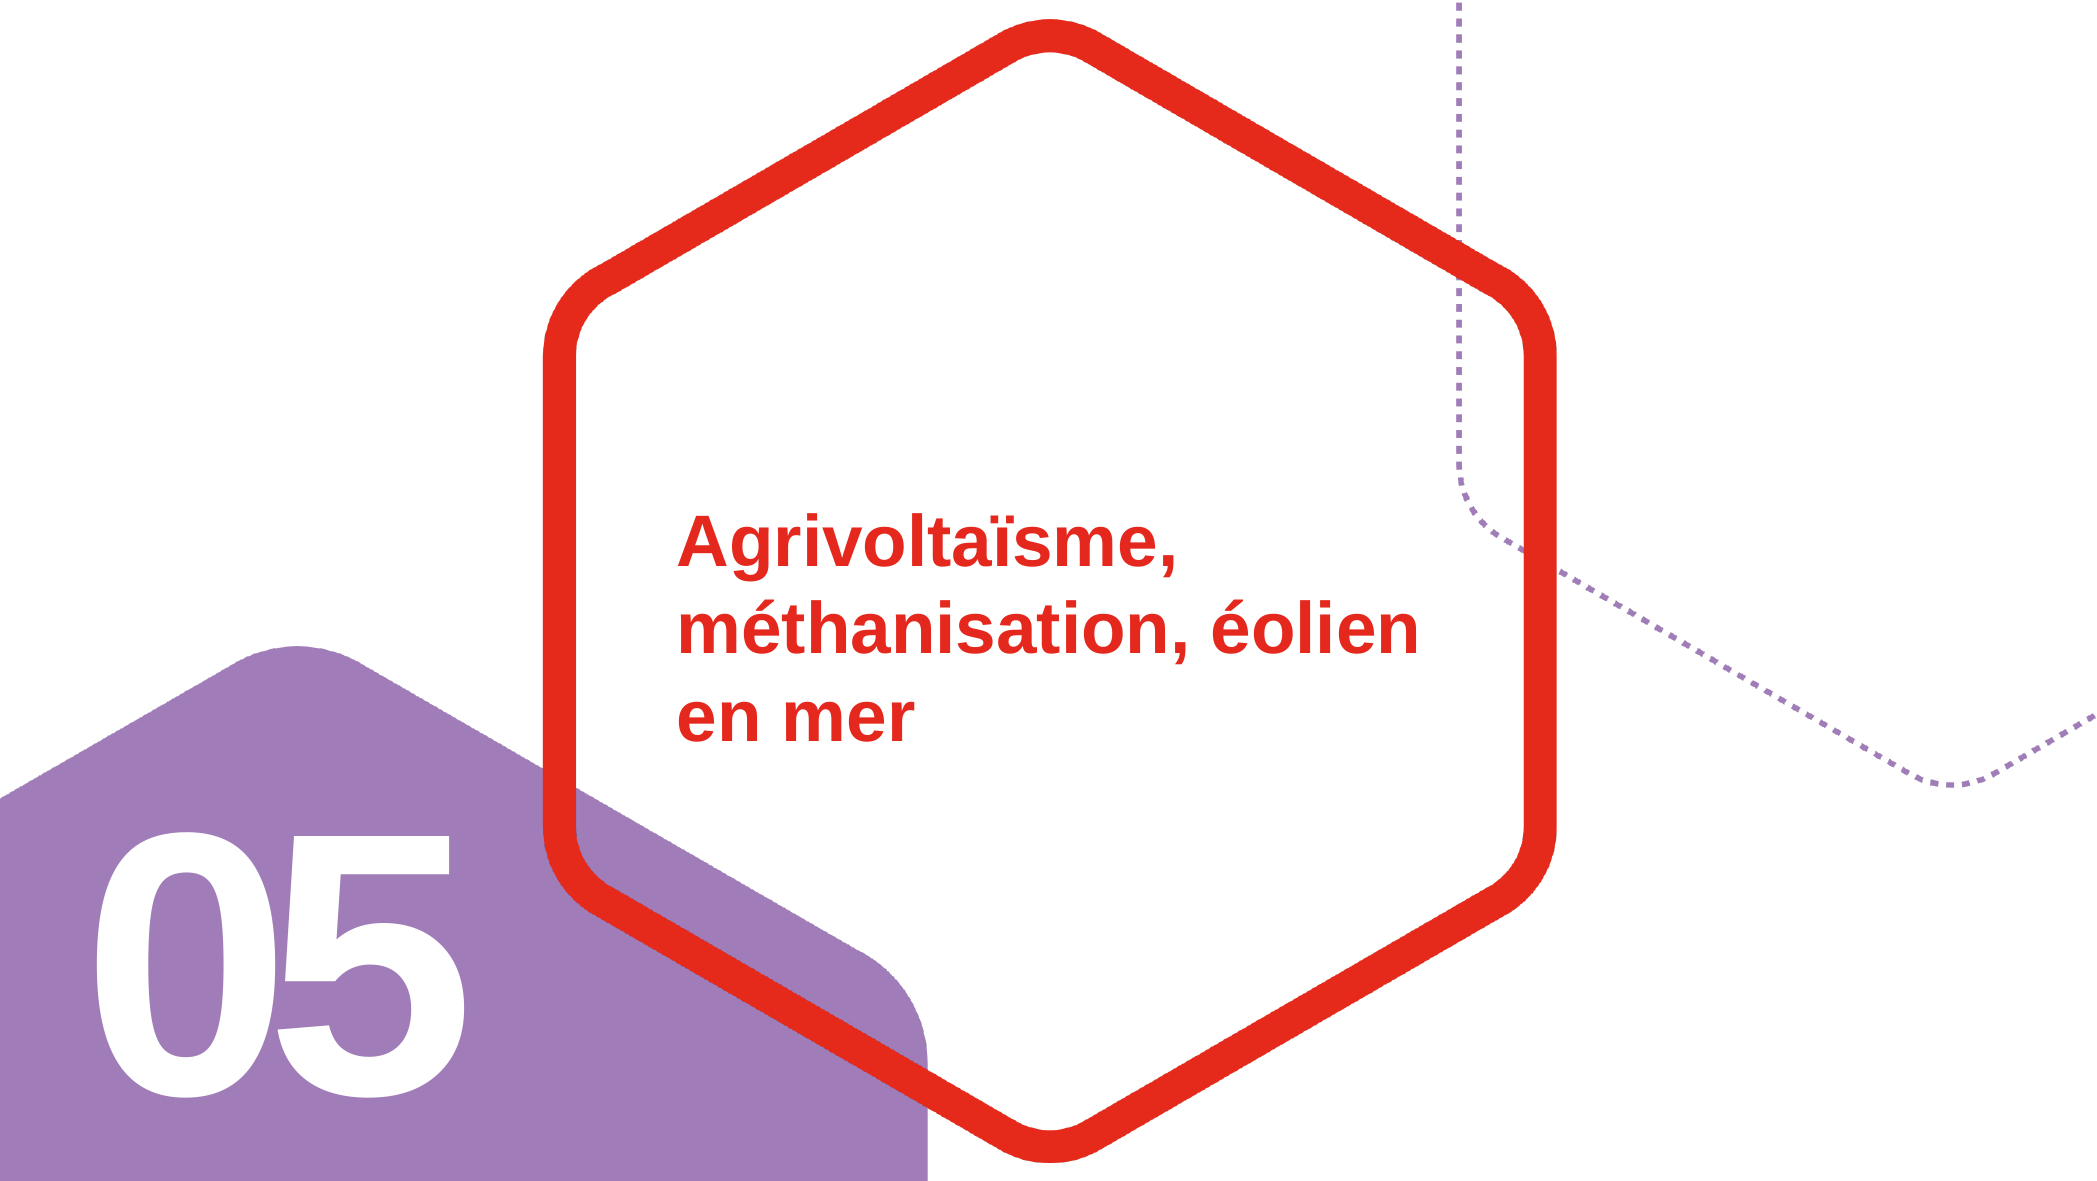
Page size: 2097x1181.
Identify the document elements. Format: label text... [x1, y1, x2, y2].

title Agrivoltaïsme, méthanisation, éolien en mer [661, 457, 1457, 764]
list 05 [12, 763, 545, 1177]
picture [0, 2, 2097, 1181]
